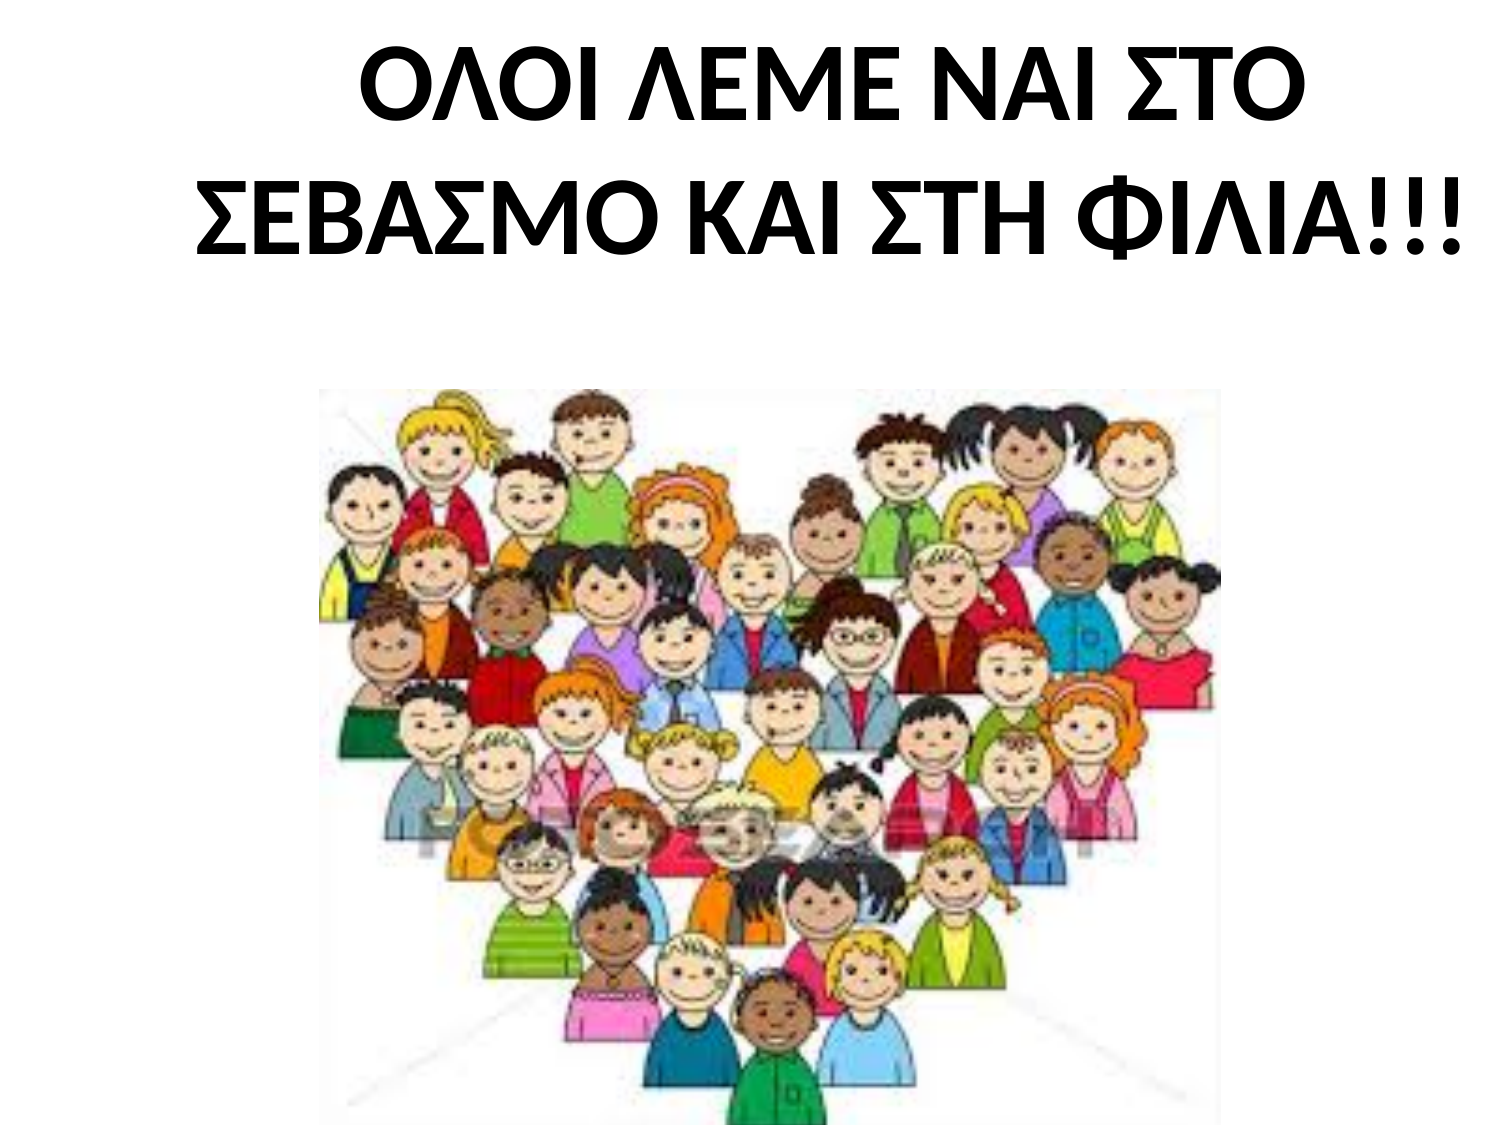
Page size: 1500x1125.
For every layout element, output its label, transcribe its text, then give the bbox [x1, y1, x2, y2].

picture [319, 388, 1221, 1125]
list ΟΛΟΙ ΛΕΜΕ ΝΑΙ ΣΤΟ ΣΕΒΑΣΜΟ ΚΑΙ ΣΤΗ ΦΙΛΙΑ!!! [167, 0, 1500, 1046]
